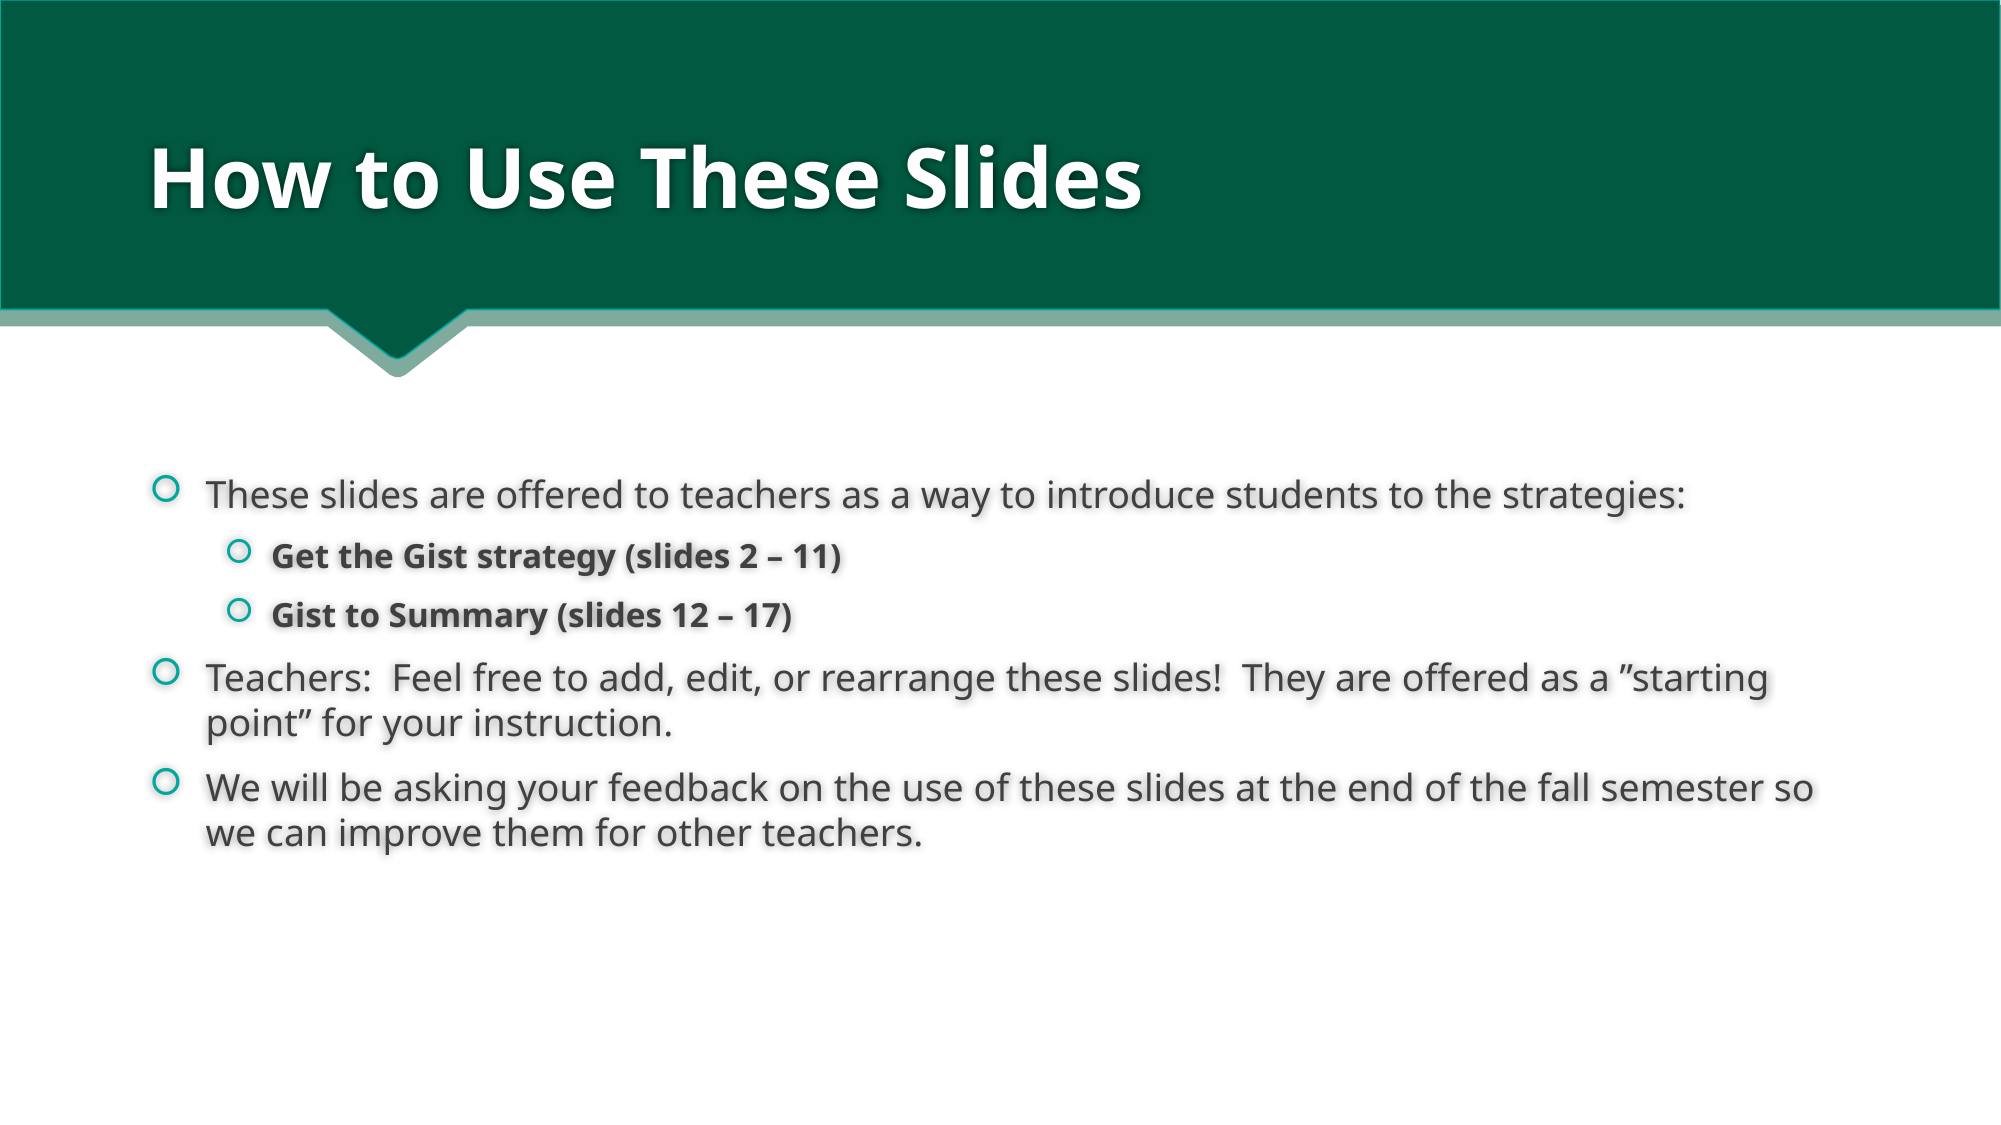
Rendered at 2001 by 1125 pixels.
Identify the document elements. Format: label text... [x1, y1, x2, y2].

list These slides are offered to teachers as a way to introduce students to the strategies: Get the Gist strategy (slides 2 – 11) Gist to Summary (slides 12 – 17) Teachers: Feel free to add, edit, or rearrange these slides! They are offered as a ”starting point” for your instruction. We will be asking your feedback on the use of these slides at the end of the fall semester so we can improve them for other teachers. [134, 364, 1866, 962]
title How to Use These Slides [132, 73, 1868, 233]
